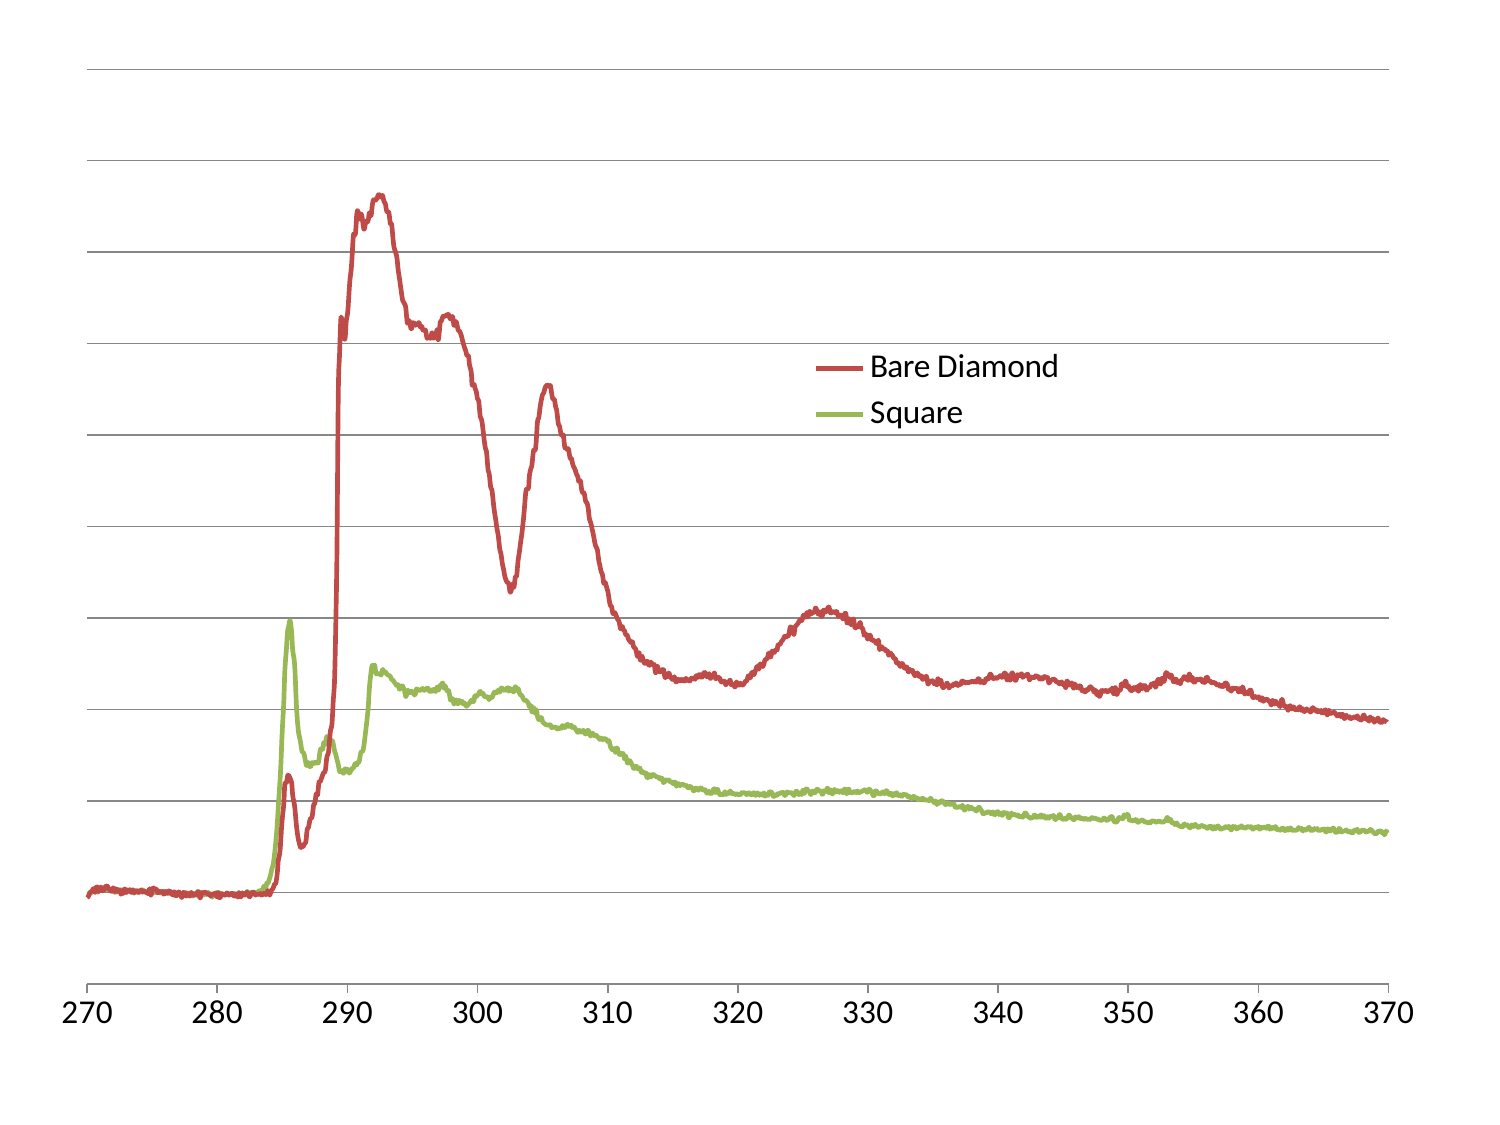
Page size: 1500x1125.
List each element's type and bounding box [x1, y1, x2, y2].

chart [38, 46, 1462, 1079]
